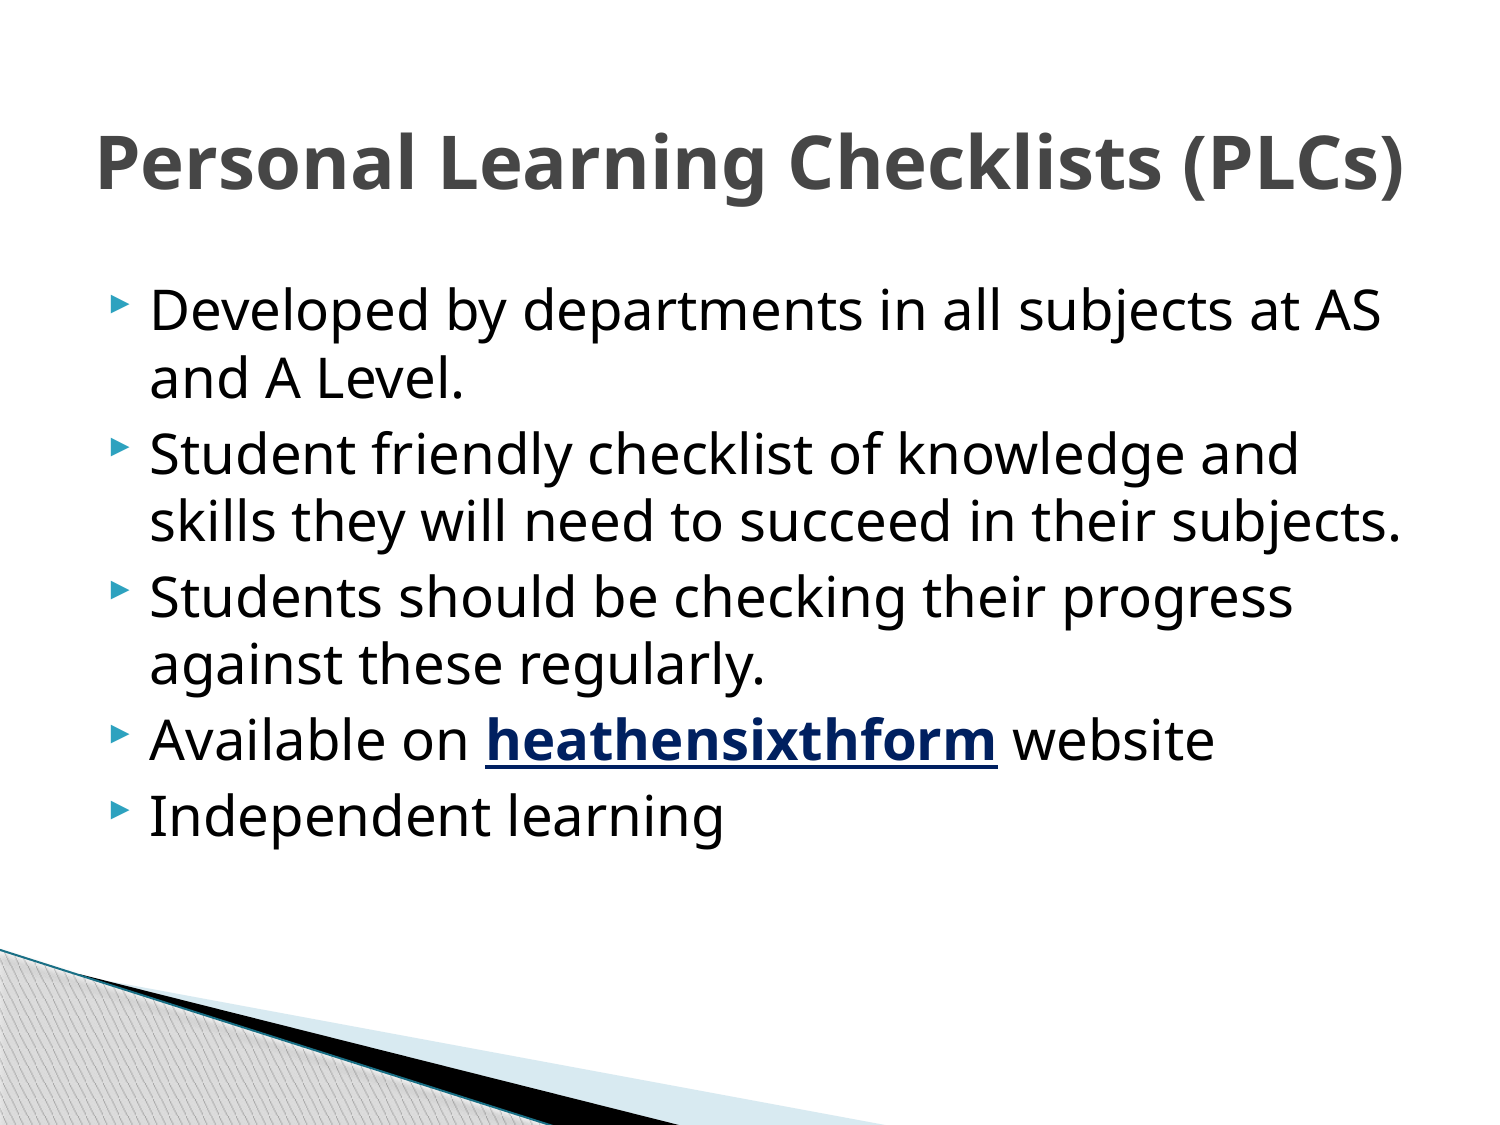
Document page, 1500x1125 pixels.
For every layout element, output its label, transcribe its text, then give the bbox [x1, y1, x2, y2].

list Developed by departments in all subjects at AS and A Level. Student friendly checklist of knowledge and skills they will need to succeed in their subjects. Students should be checking their progress against these regularly. Available on heathensixthform website Independent learning [75, 267, 1425, 1010]
title Personal Learning Checklists (PLCs) [75, 66, 1425, 254]
